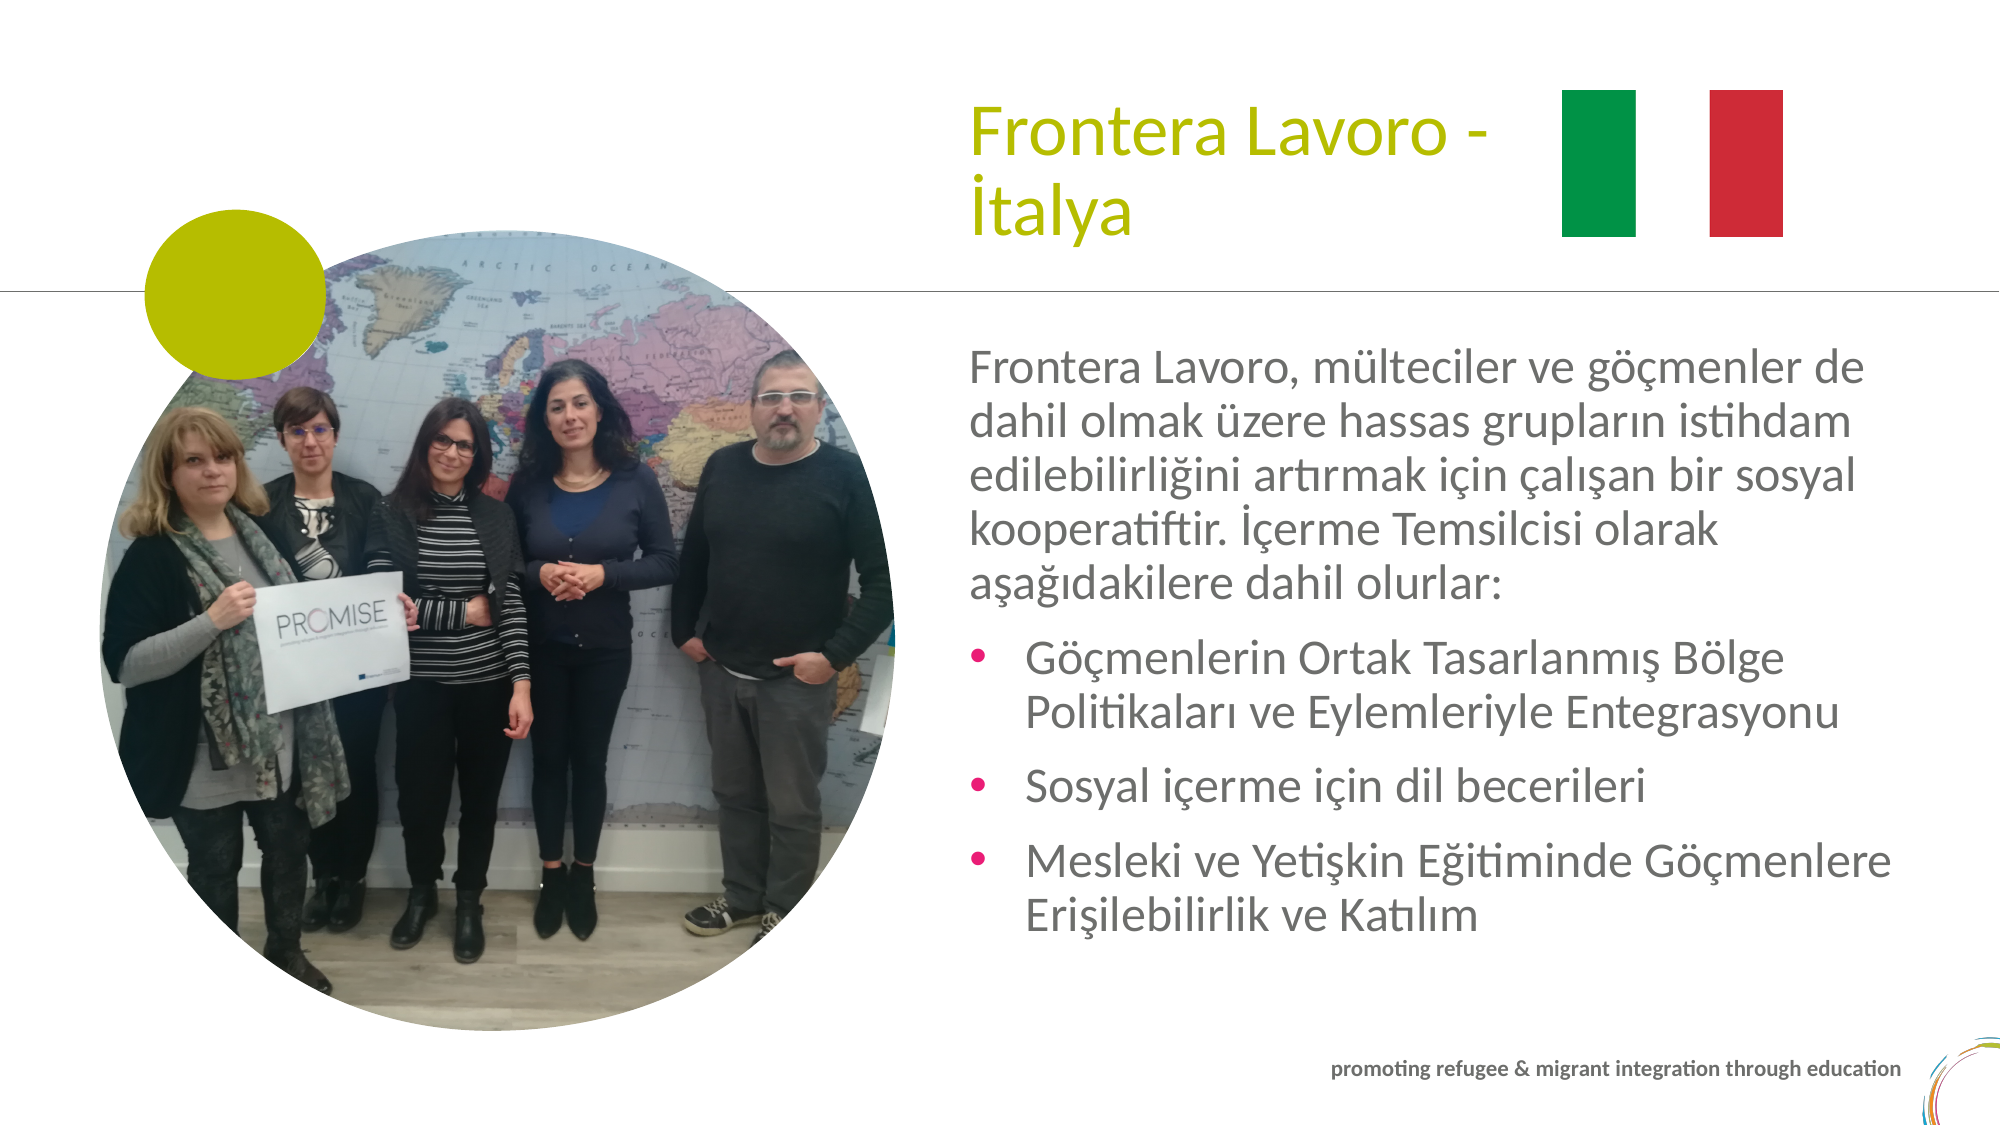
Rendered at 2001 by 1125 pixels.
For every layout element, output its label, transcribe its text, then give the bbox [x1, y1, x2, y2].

picture [1561, 90, 1783, 238]
list Frontera Lavoro, mülteciler ve göçmenler de dahil olmak üzere hassas grupların istihdam edilebilirliğini artırmak için çalışan bir sosyal kooperatiftir. İçerme Temsilcisi olarak aşağıdakilere dahil olurlar: Göçmenlerin Ortak Tasarlanmış Bölge Politikaları ve Eylemleriyle Entegrasyonu Sosyal içerme için dil becerileri Mesleki ve Yetişkin Eğitiminde Göçmenlere Erişilebilirlik ve Katılım [954, 332, 1954, 1013]
picture [1902, 1030, 2000, 1125]
picture [99, 230, 896, 1031]
list Frontera Lavoro - İtalya [954, 82, 1585, 267]
